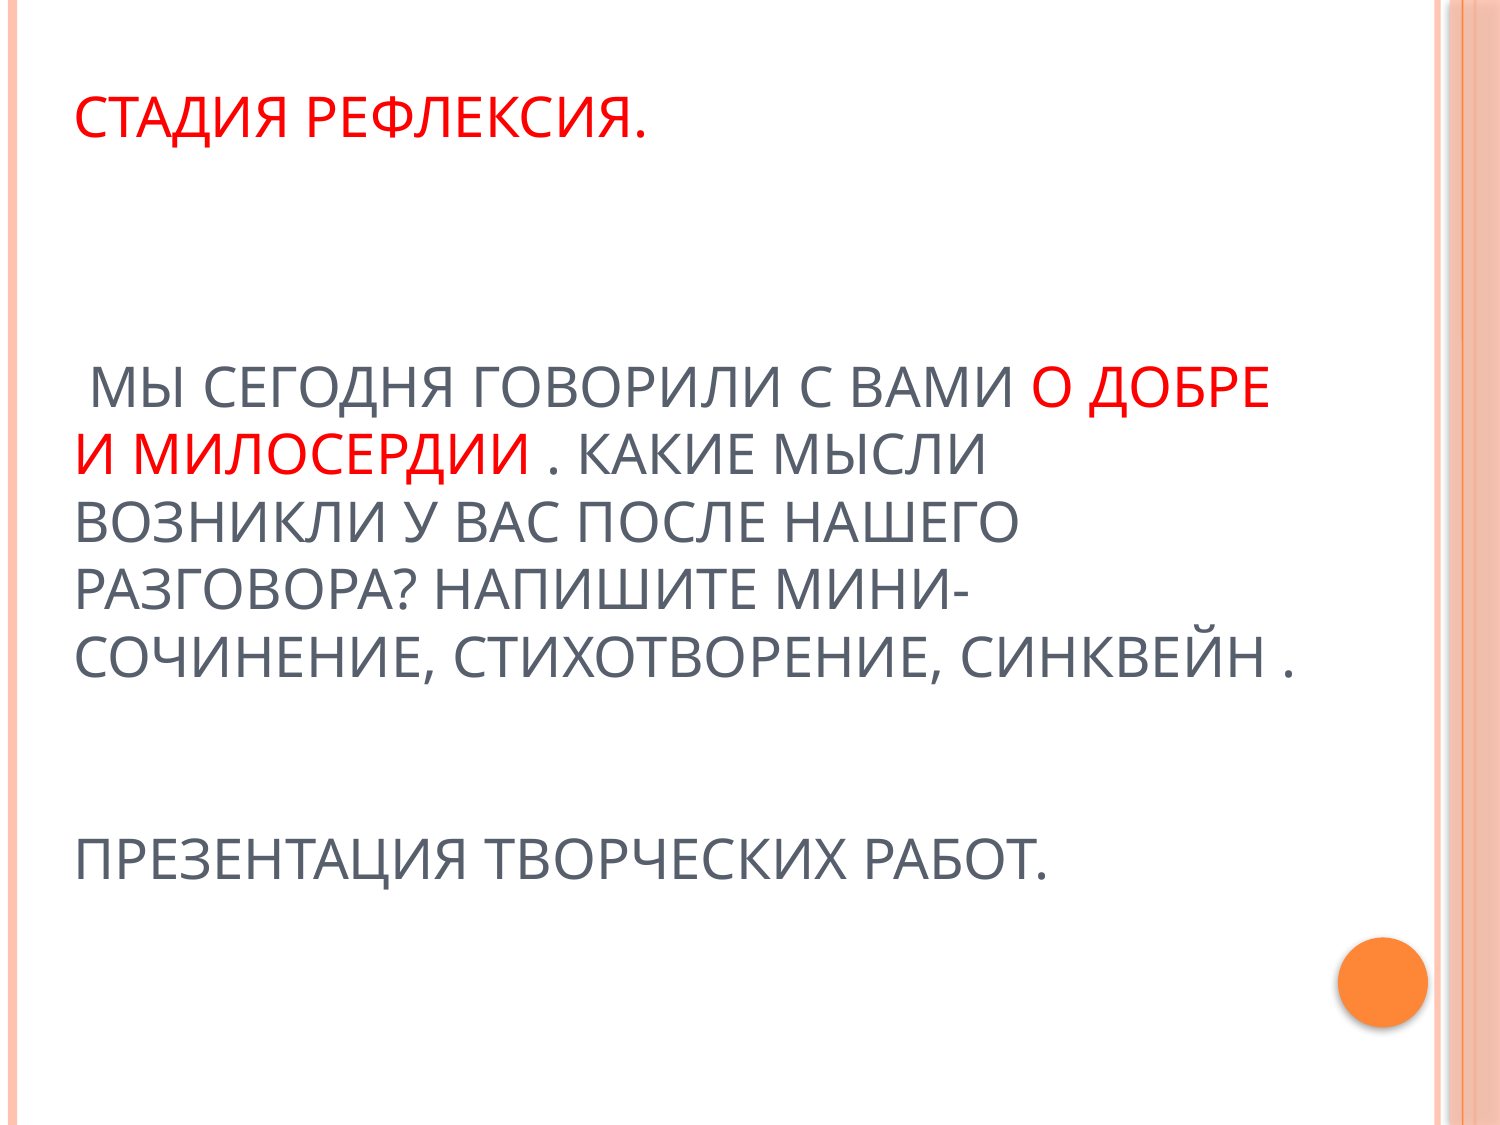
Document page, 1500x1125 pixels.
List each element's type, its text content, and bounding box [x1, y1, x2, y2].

title Стадия РЕФЛЕКСИЯ. Мы сегодня говорили с вами о добре и милосердии . Какие мысли возникли у вас после нашего разговора? Напишите мини-сочинение, стихотворение, синквейн . Презентация творческих работ. [58, 46, 1320, 1034]
